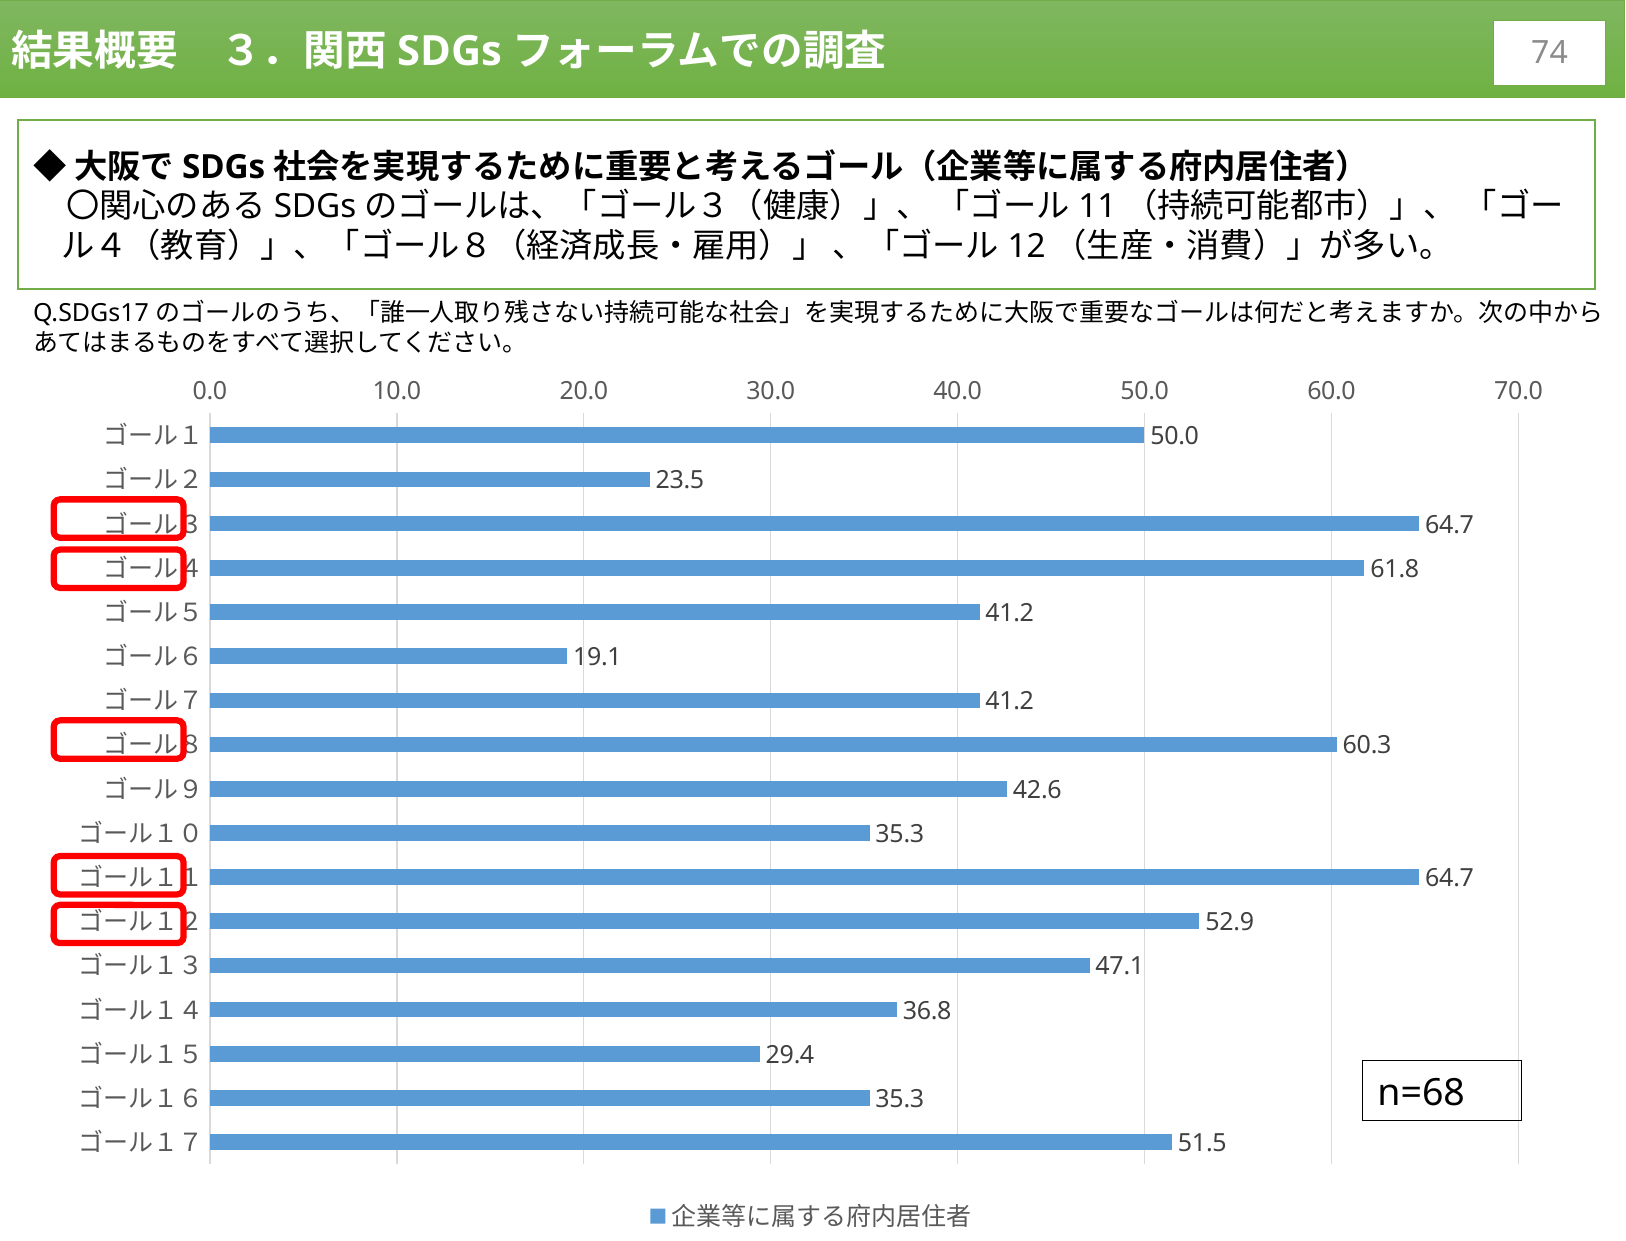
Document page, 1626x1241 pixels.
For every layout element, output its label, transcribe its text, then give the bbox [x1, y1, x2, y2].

slide_number 73 [1493, 20, 1606, 86]
chart [48, 355, 1574, 1240]
text_box 結果概要 ３．関西SDGsフォーラムでの調査 [0, 0, 1625, 98]
text_box Q.SDGs17のゴールのうち、「誰一人取り残さない持続可能な社会」を実現するために大阪で重要なゴールは何だと考えますか。次の中からあてはまるものをすべて選択してください。 [18, 288, 1625, 364]
text_box ◆大阪でSDGs社会を実現するために重要と考えるゴール（企業等に属する府内居住者） 〇関心のあるSDGsのゴールは、「ゴール３（健康）」、 「ゴール11（持続可能都市）」、 「ゴール４（教育）」、「ゴール８（経済成長・雇用）」 、「ゴール12（生産・消費）」が多い。 [17, 119, 1596, 290]
